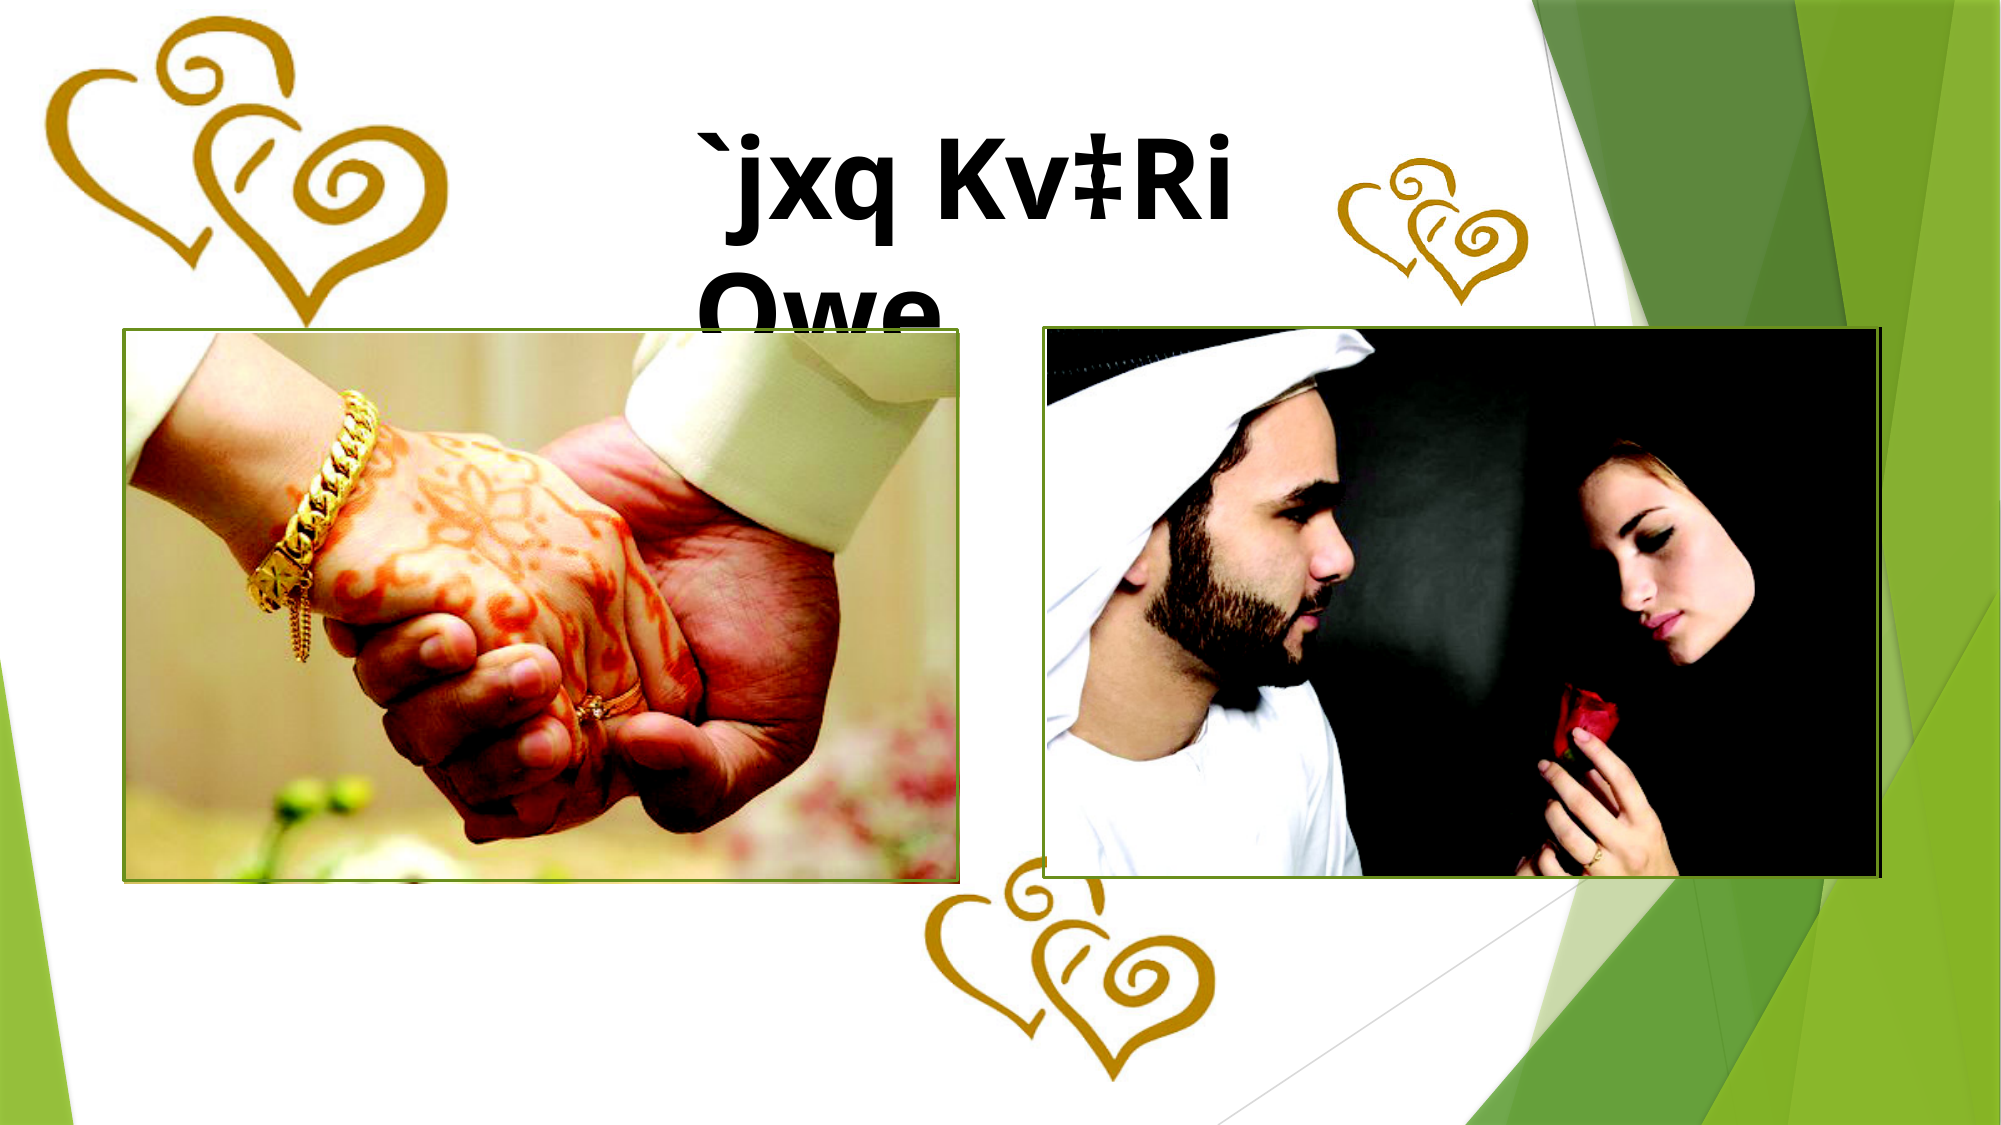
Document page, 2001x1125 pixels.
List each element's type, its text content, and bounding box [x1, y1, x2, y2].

picture [39, 9, 1883, 1087]
text_box [468, 328, 959, 332]
text_box `jxq Kv‡Ri Qwe [678, 99, 1328, 385]
picture [1333, 153, 1536, 309]
